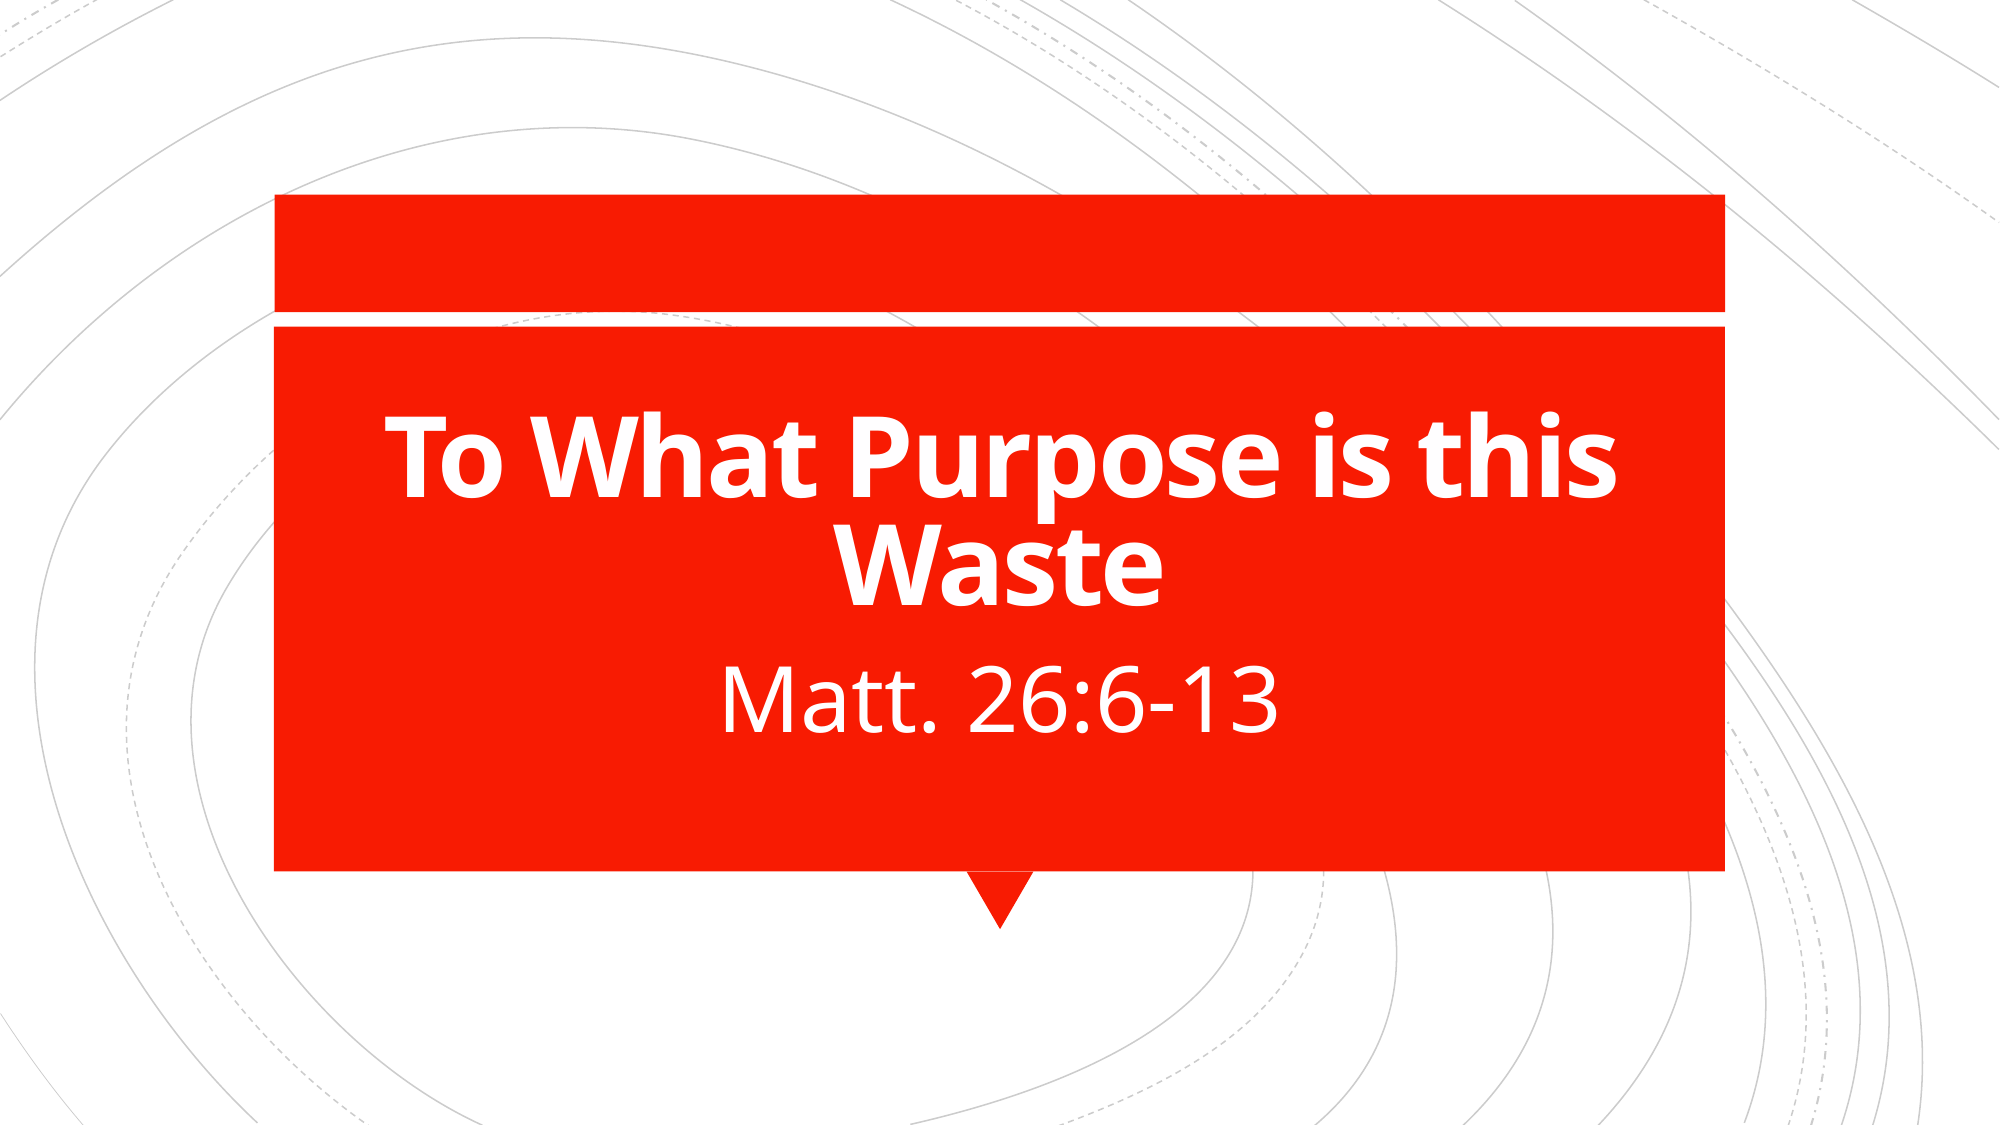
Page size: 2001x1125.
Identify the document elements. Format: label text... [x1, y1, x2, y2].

title To What Purpose is this Waste [288, 340, 1713, 628]
subtitle Matt. 26:6-13 [288, 640, 1712, 858]
